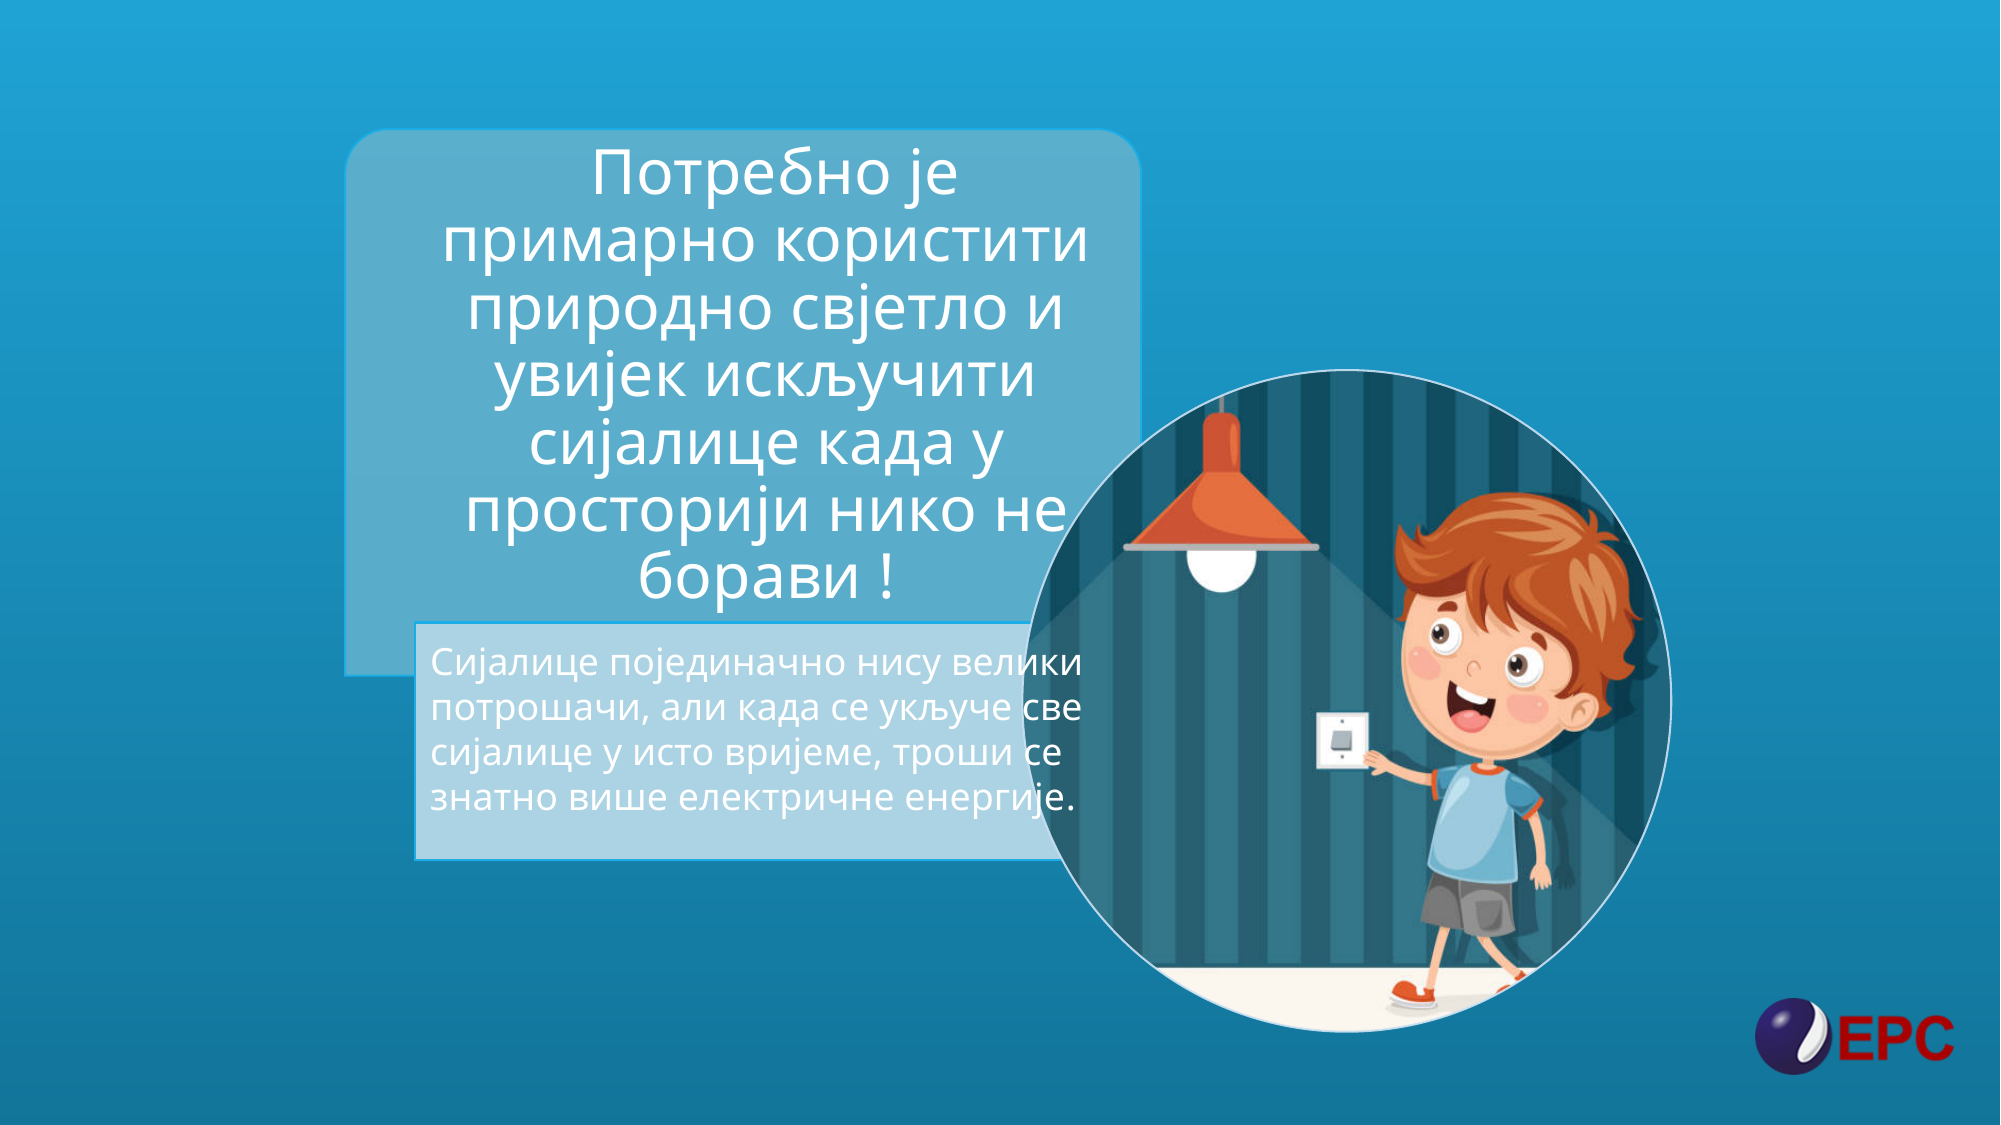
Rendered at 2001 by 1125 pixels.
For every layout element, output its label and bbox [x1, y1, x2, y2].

picture [1755, 998, 1955, 1075]
text_box [280, 128, 1772, 1037]
